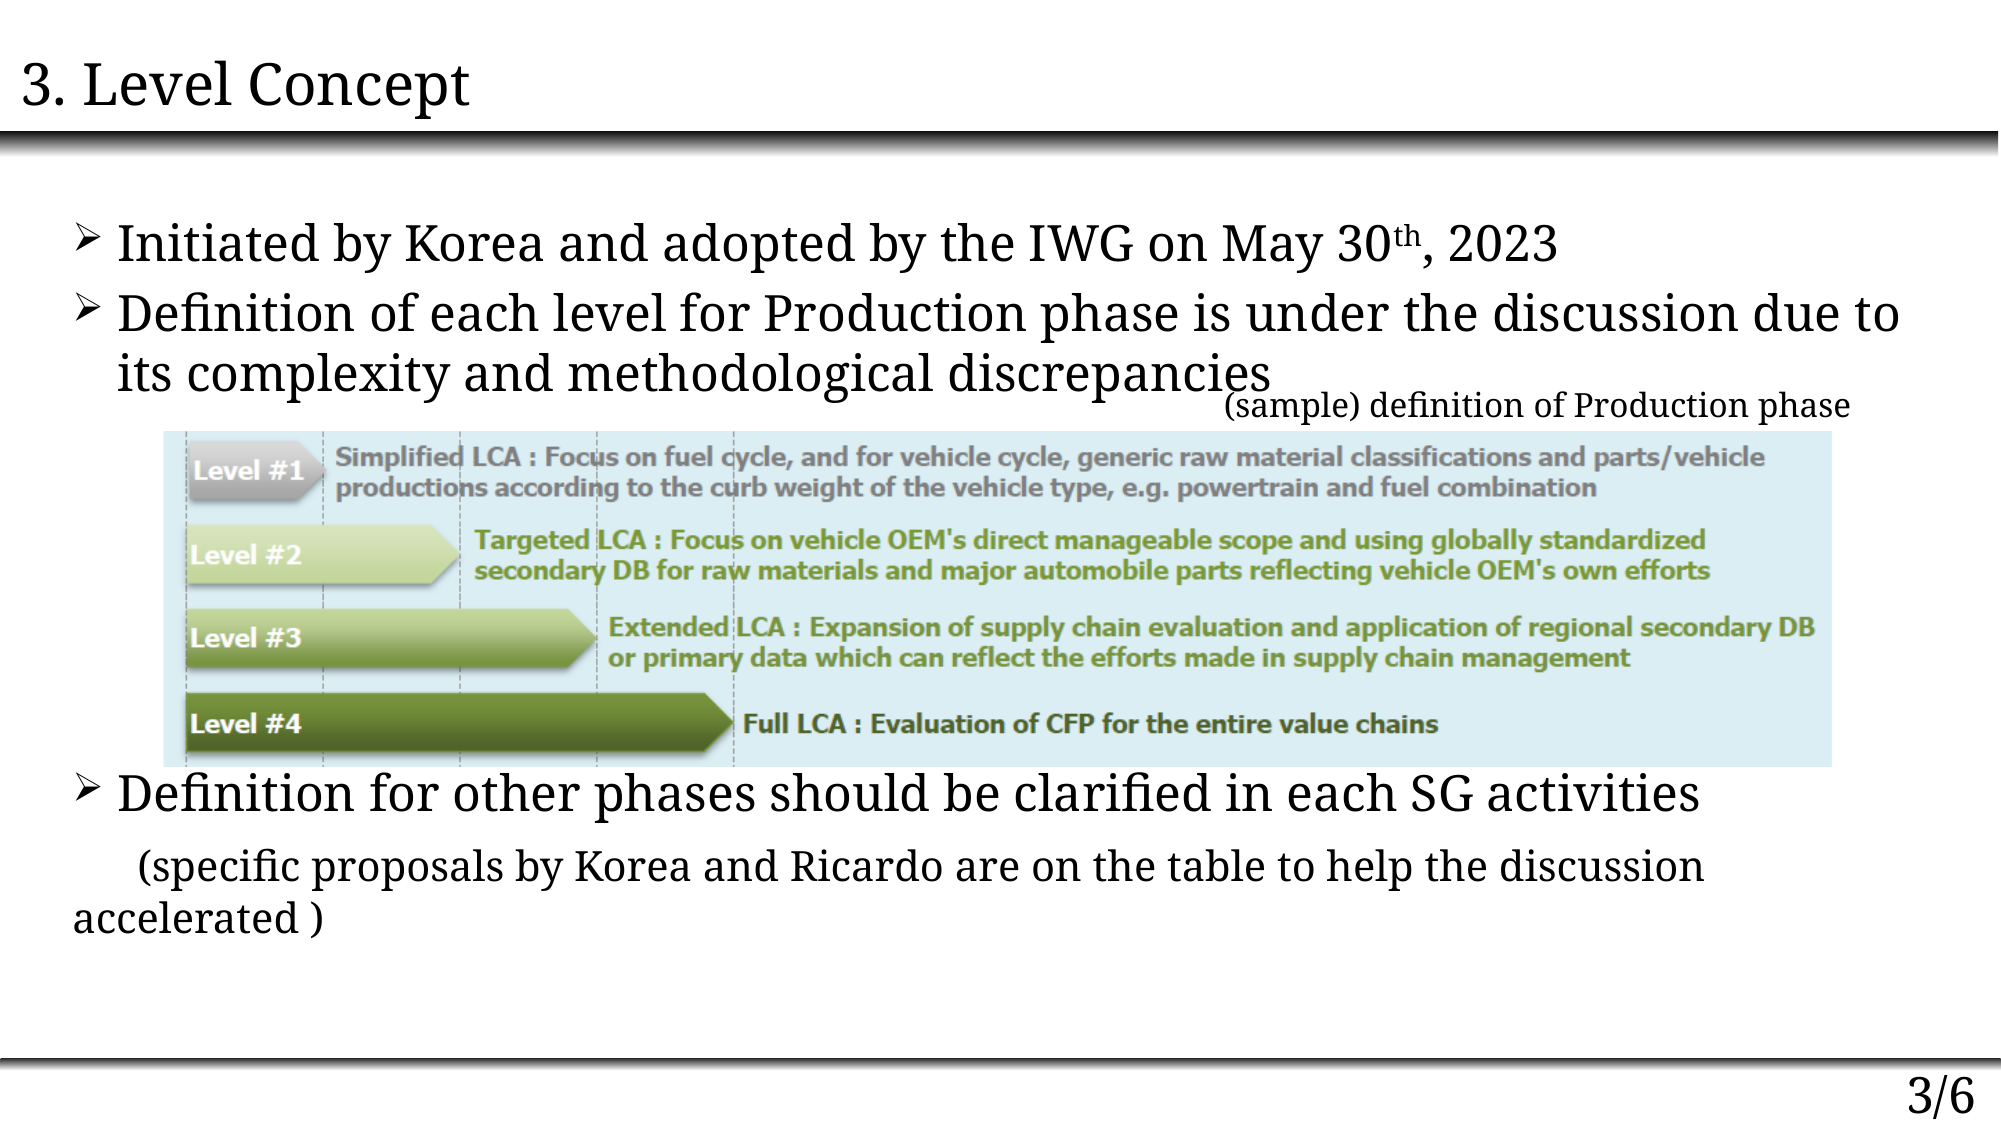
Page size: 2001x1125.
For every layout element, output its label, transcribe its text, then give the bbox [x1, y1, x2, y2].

text_box Initiated by Korea and adopted by the IWG on May 30th, 2023 Definition of each level for Production phase is under the discussion due to its complexity and methodological discrepancies Definition for other phases should be clarified in each SG activities (specific proposals by Korea and Ricardo are on the table to help the discussion accelerated ) [57, 204, 1931, 941]
text_box 3. Level Concept [5, 19, 2000, 125]
text_box (sample) definition of Production phase [1209, 345, 1889, 432]
text_box 3/6 [1765, 1030, 1992, 1125]
picture [154, 431, 1846, 767]
